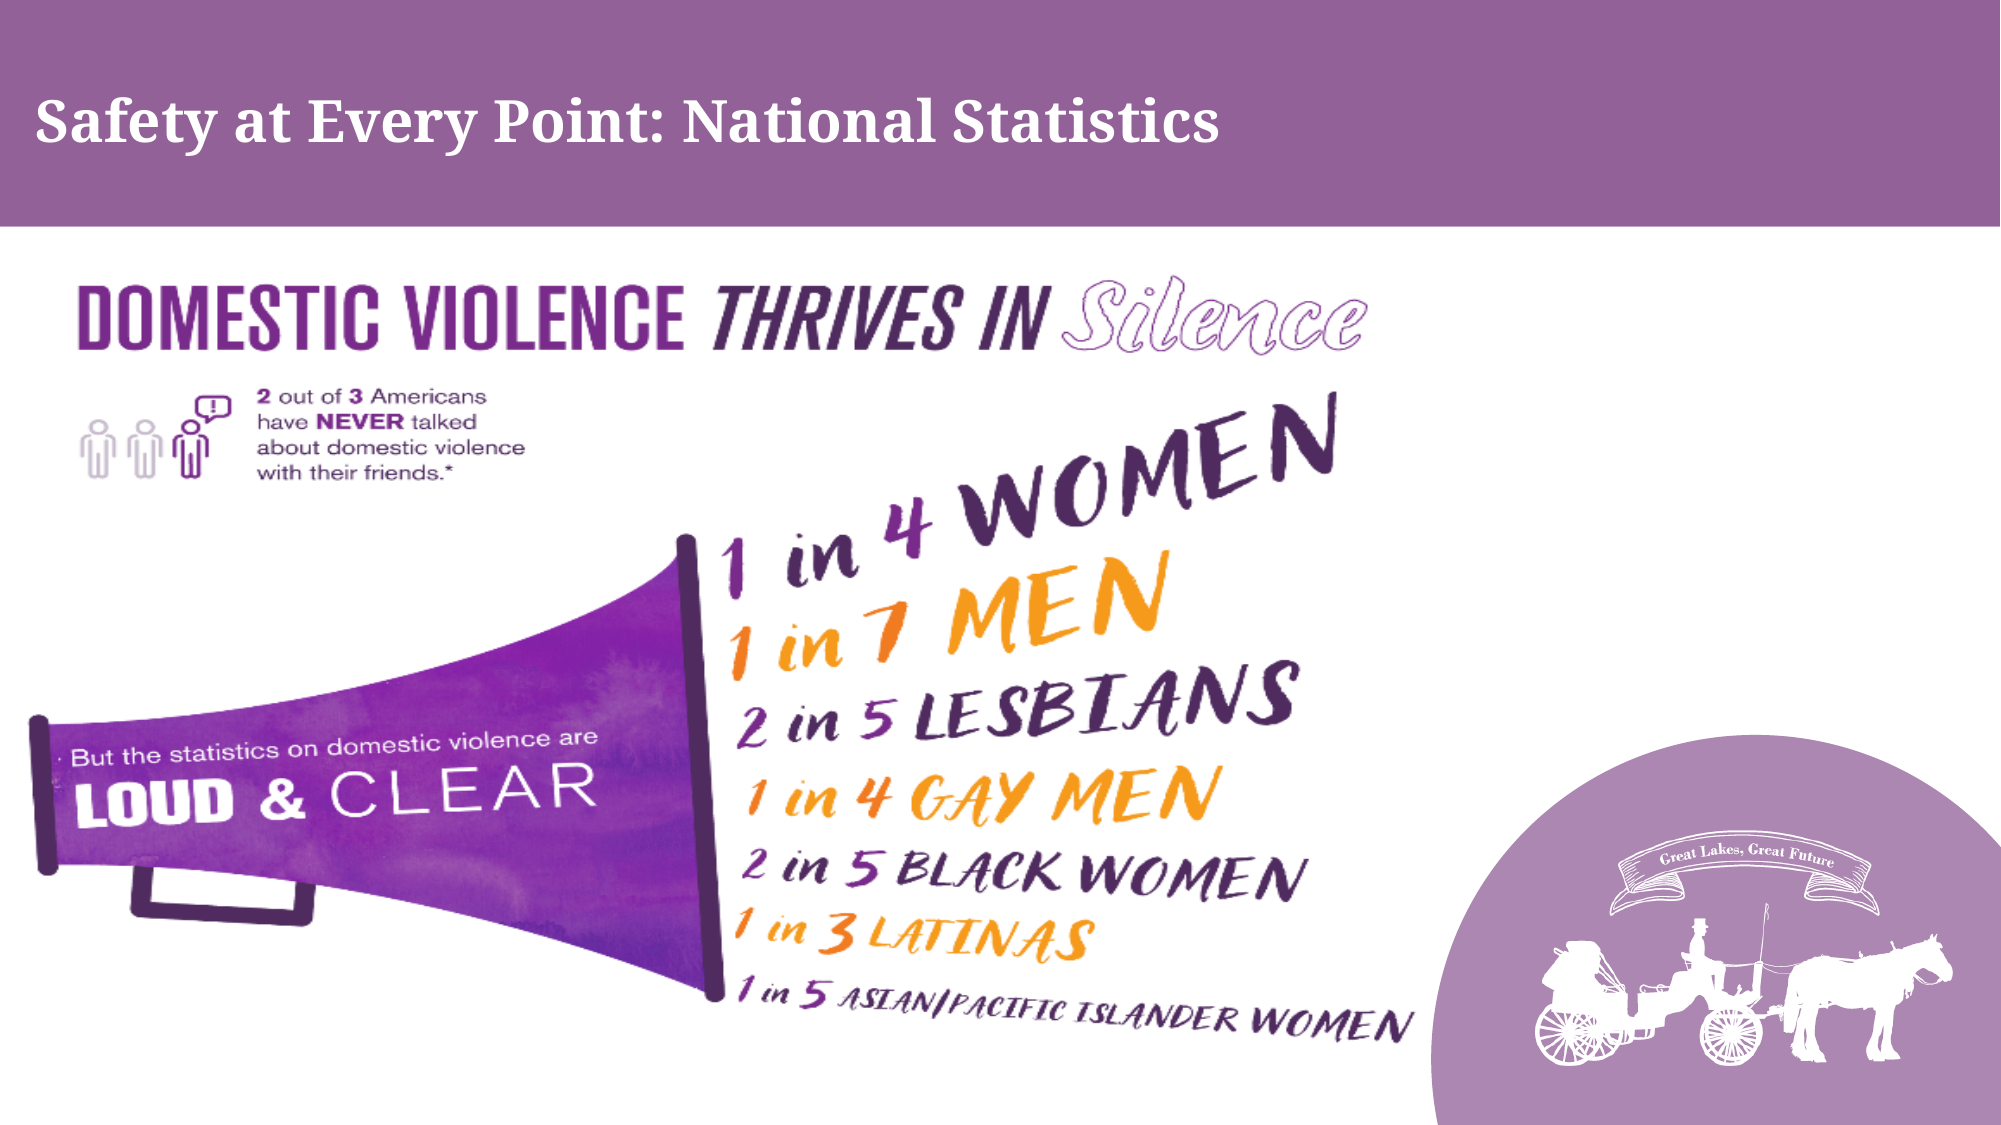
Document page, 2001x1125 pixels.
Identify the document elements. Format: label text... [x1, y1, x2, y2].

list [14, 268, 1430, 1083]
title Safety at Every Point: National Statistics [20, 85, 1746, 303]
picture [1535, 830, 1953, 1066]
